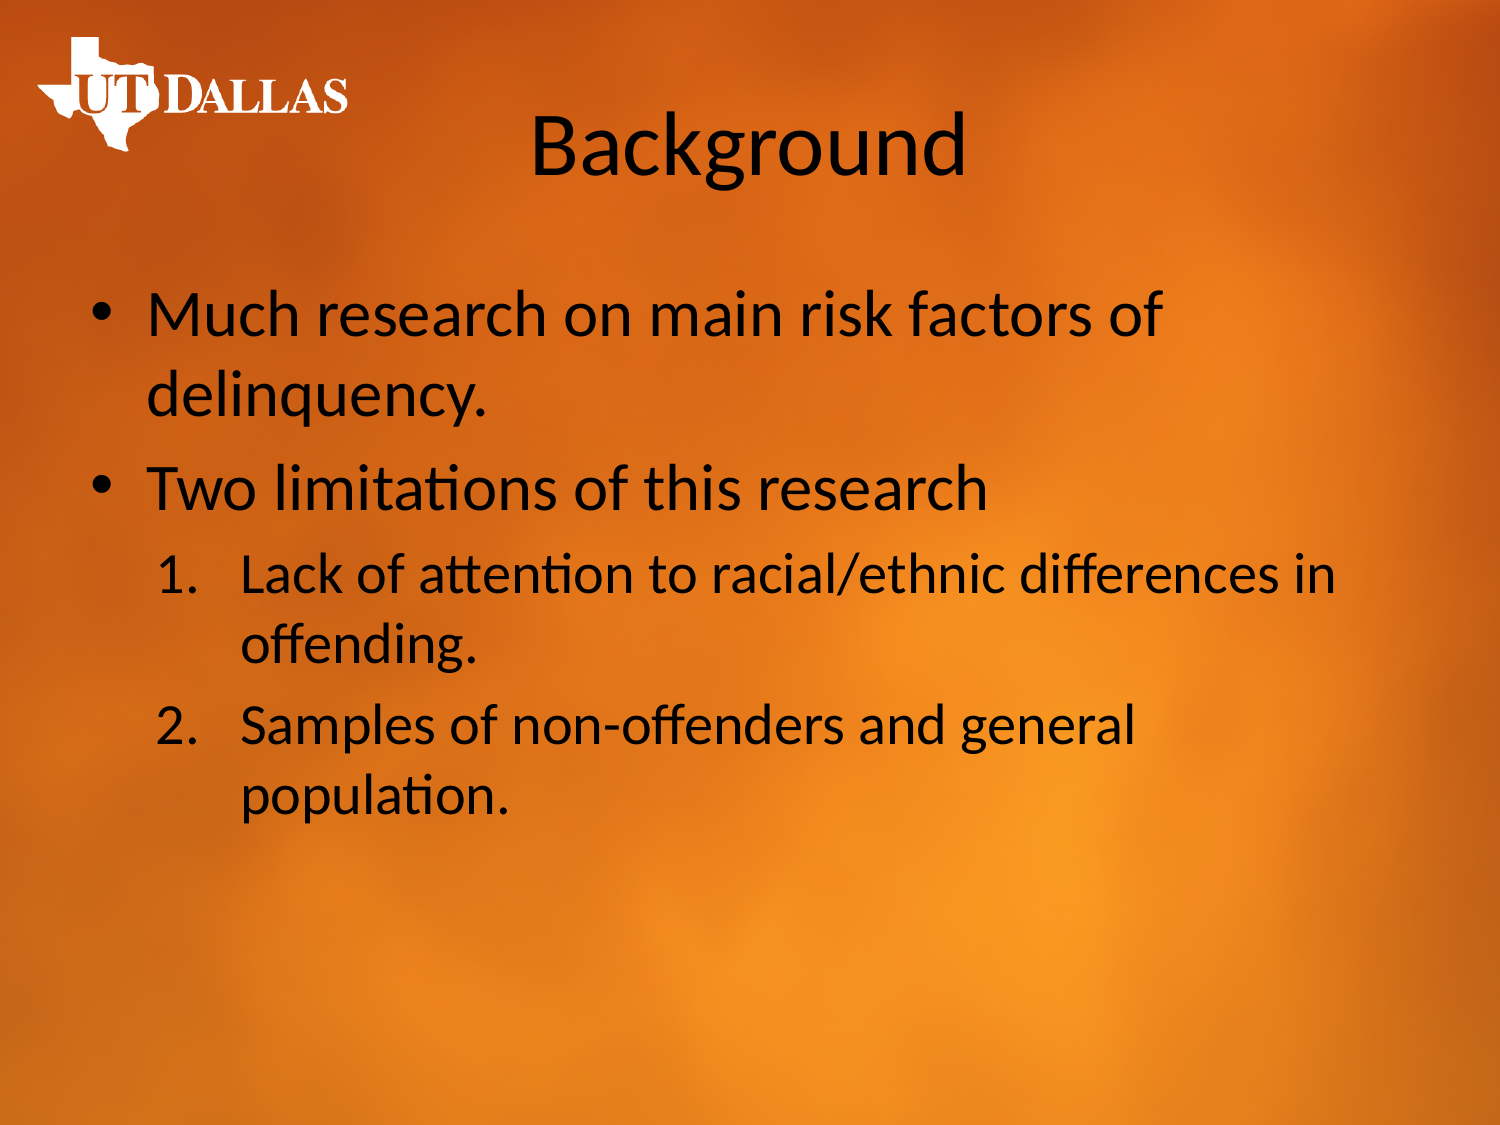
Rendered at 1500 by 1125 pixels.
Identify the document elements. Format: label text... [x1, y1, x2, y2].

title Background [75, 45, 1425, 233]
picture [0, 0, 1500, 1125]
list Much research on main risk factors of delinquency. Two limitations of this research Lack of attention to racial/ethnic differences in offending. Samples of non-offenders and general population. [75, 262, 1425, 1005]
